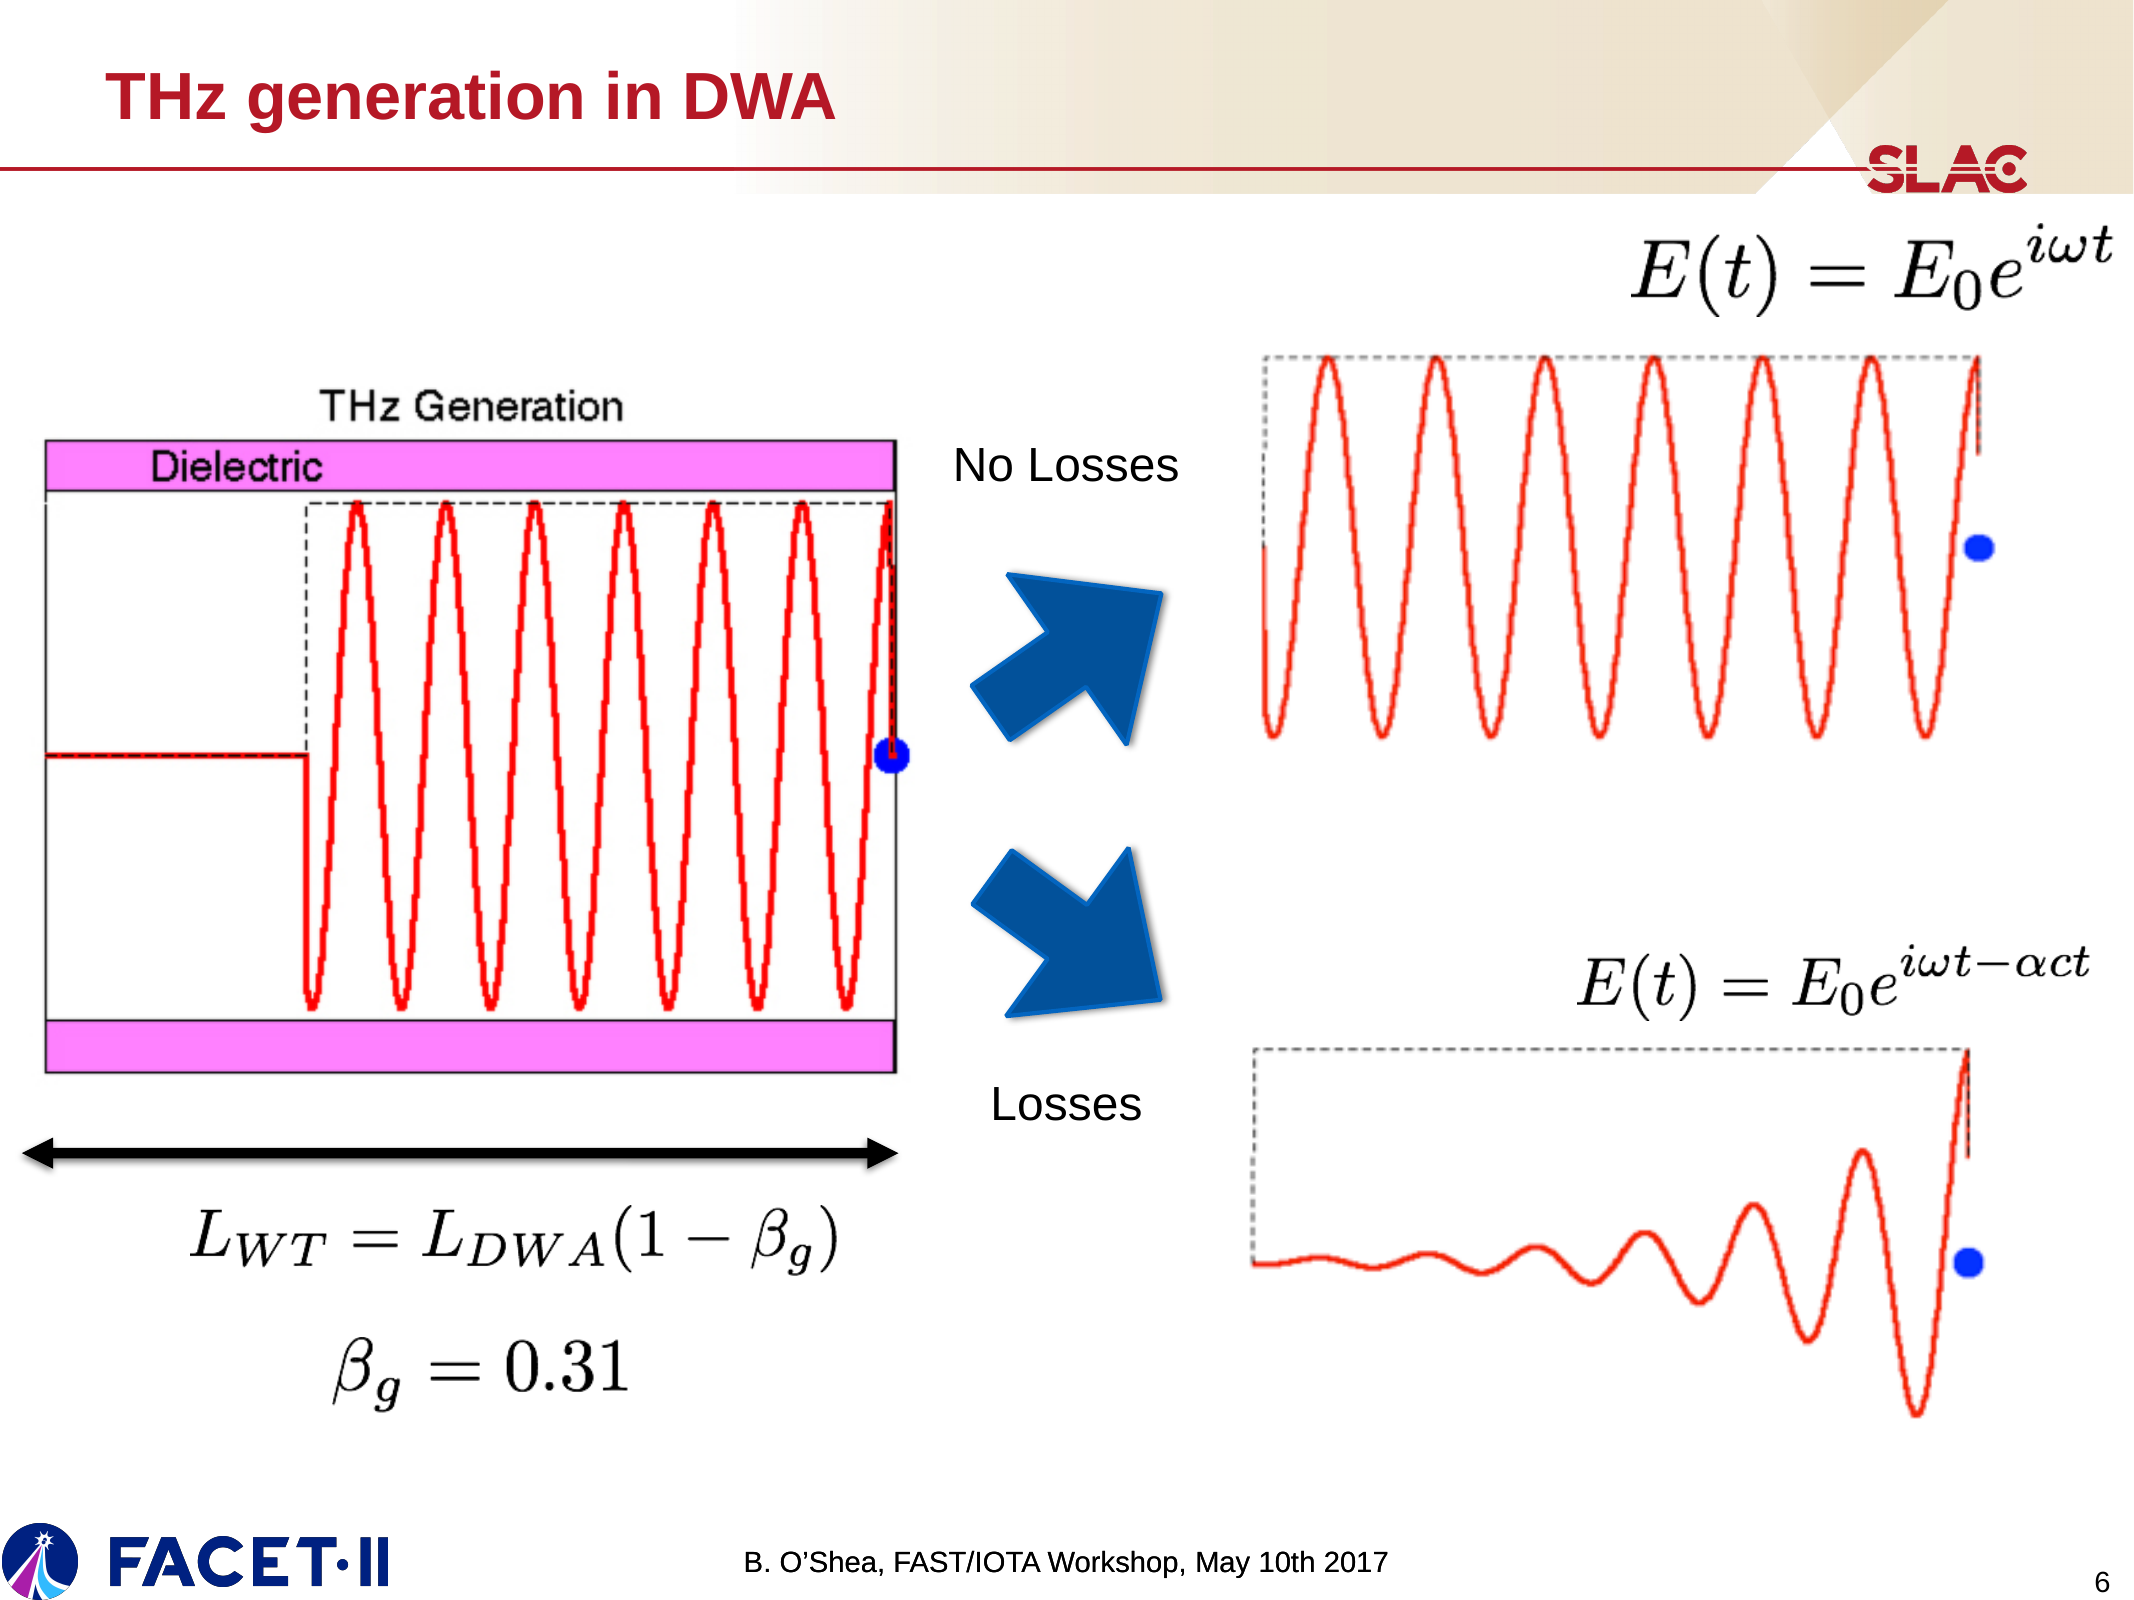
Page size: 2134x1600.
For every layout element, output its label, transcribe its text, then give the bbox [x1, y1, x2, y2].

picture [1631, 223, 2115, 317]
text_box Losses [982, 1064, 1152, 1139]
title THz generation in DWA [104, 0, 731, 134]
text_box [972, 847, 1161, 1017]
picture [1576, 944, 2090, 1021]
slide_number 6 [2087, 1557, 2120, 1600]
picture [1233, 340, 2004, 753]
picture [1233, 1028, 2004, 1453]
picture [0, 0, 2134, 194]
picture [190, 1205, 839, 1276]
text_box [971, 574, 1162, 745]
text_box B. O’Shea, FAST/IOTA Workshop, May 10th 2017 [735, 1535, 1398, 1587]
picture [2, 1523, 389, 1600]
text_box [21, 1152, 899, 1160]
picture [331, 1337, 630, 1415]
text_box No Losses [965, 425, 1189, 500]
picture [0, 386, 959, 1143]
